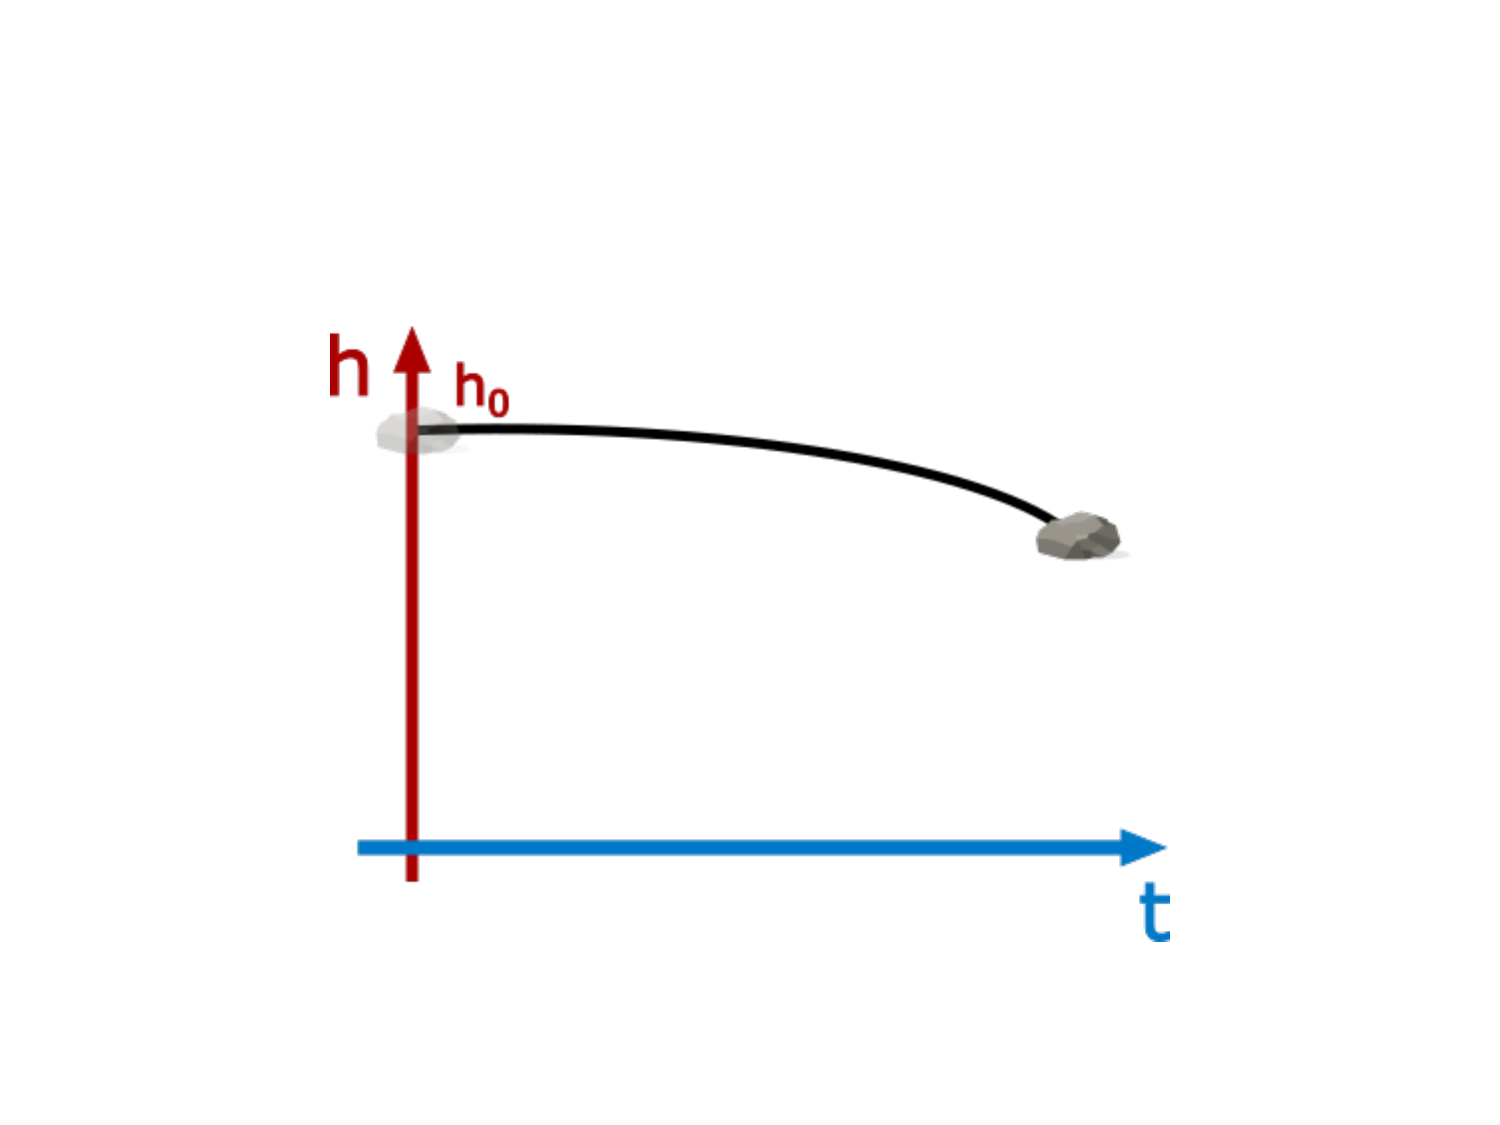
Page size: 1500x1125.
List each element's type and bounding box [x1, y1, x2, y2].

list [329, 326, 1171, 942]
